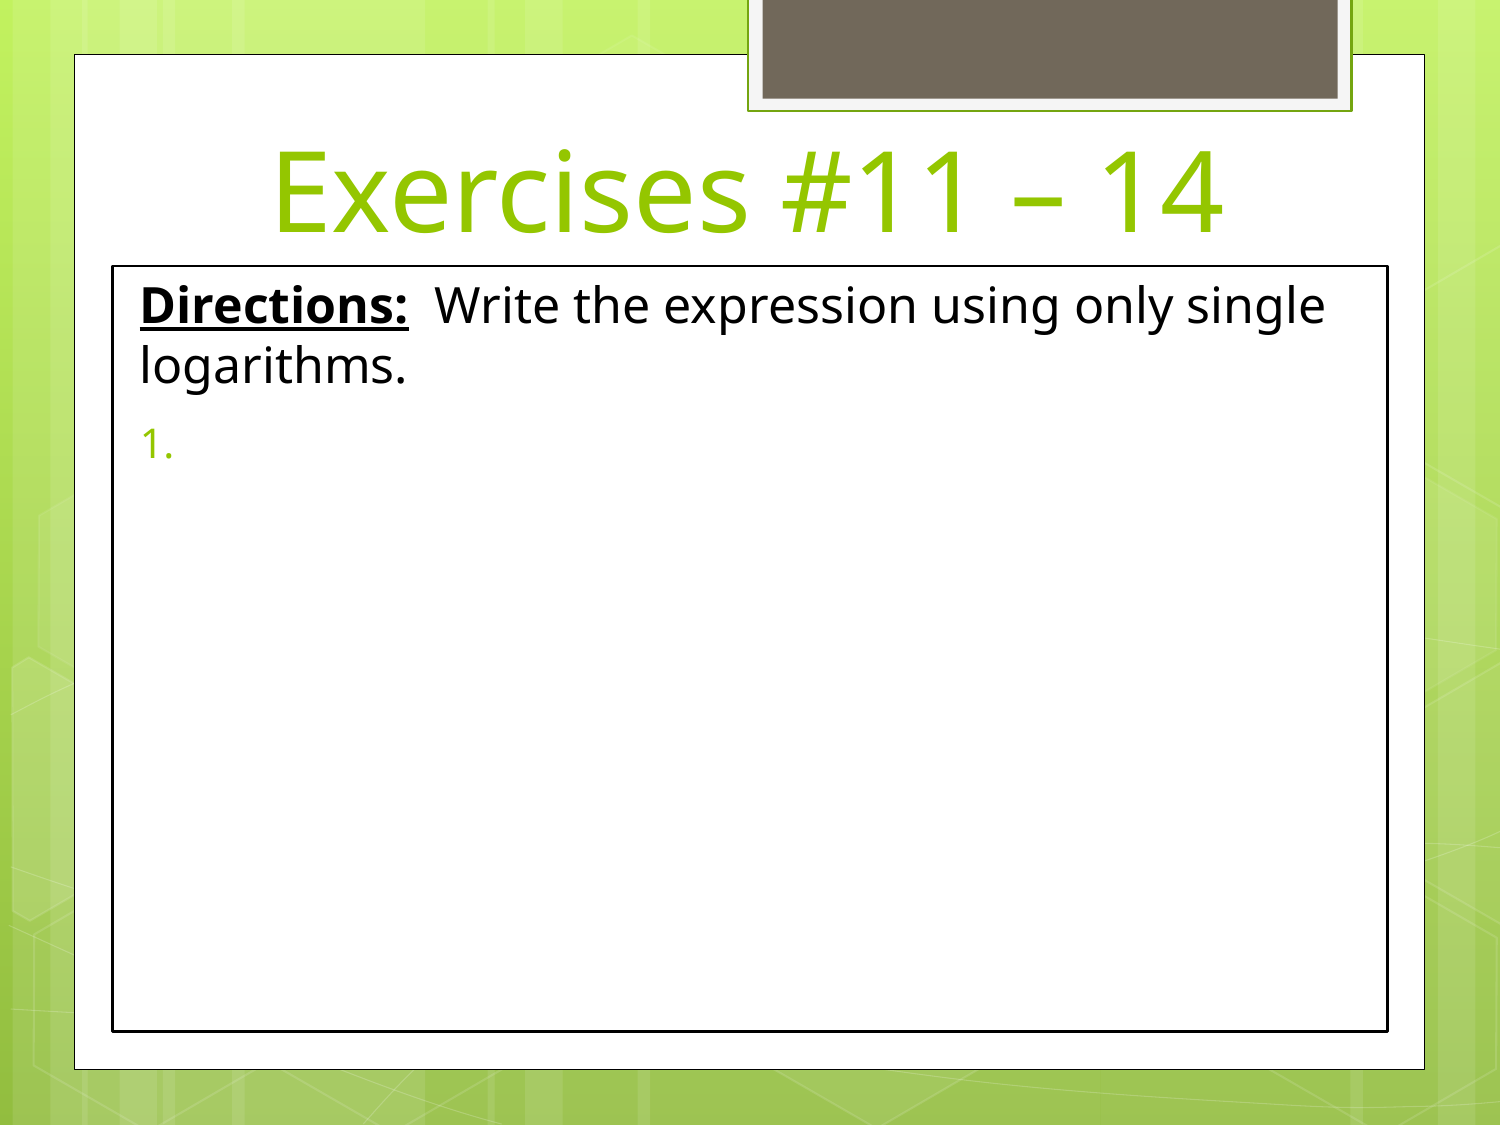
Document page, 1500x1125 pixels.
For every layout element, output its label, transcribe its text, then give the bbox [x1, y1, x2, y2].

title Exercises #11 – 14 [171, 75, 1324, 263]
